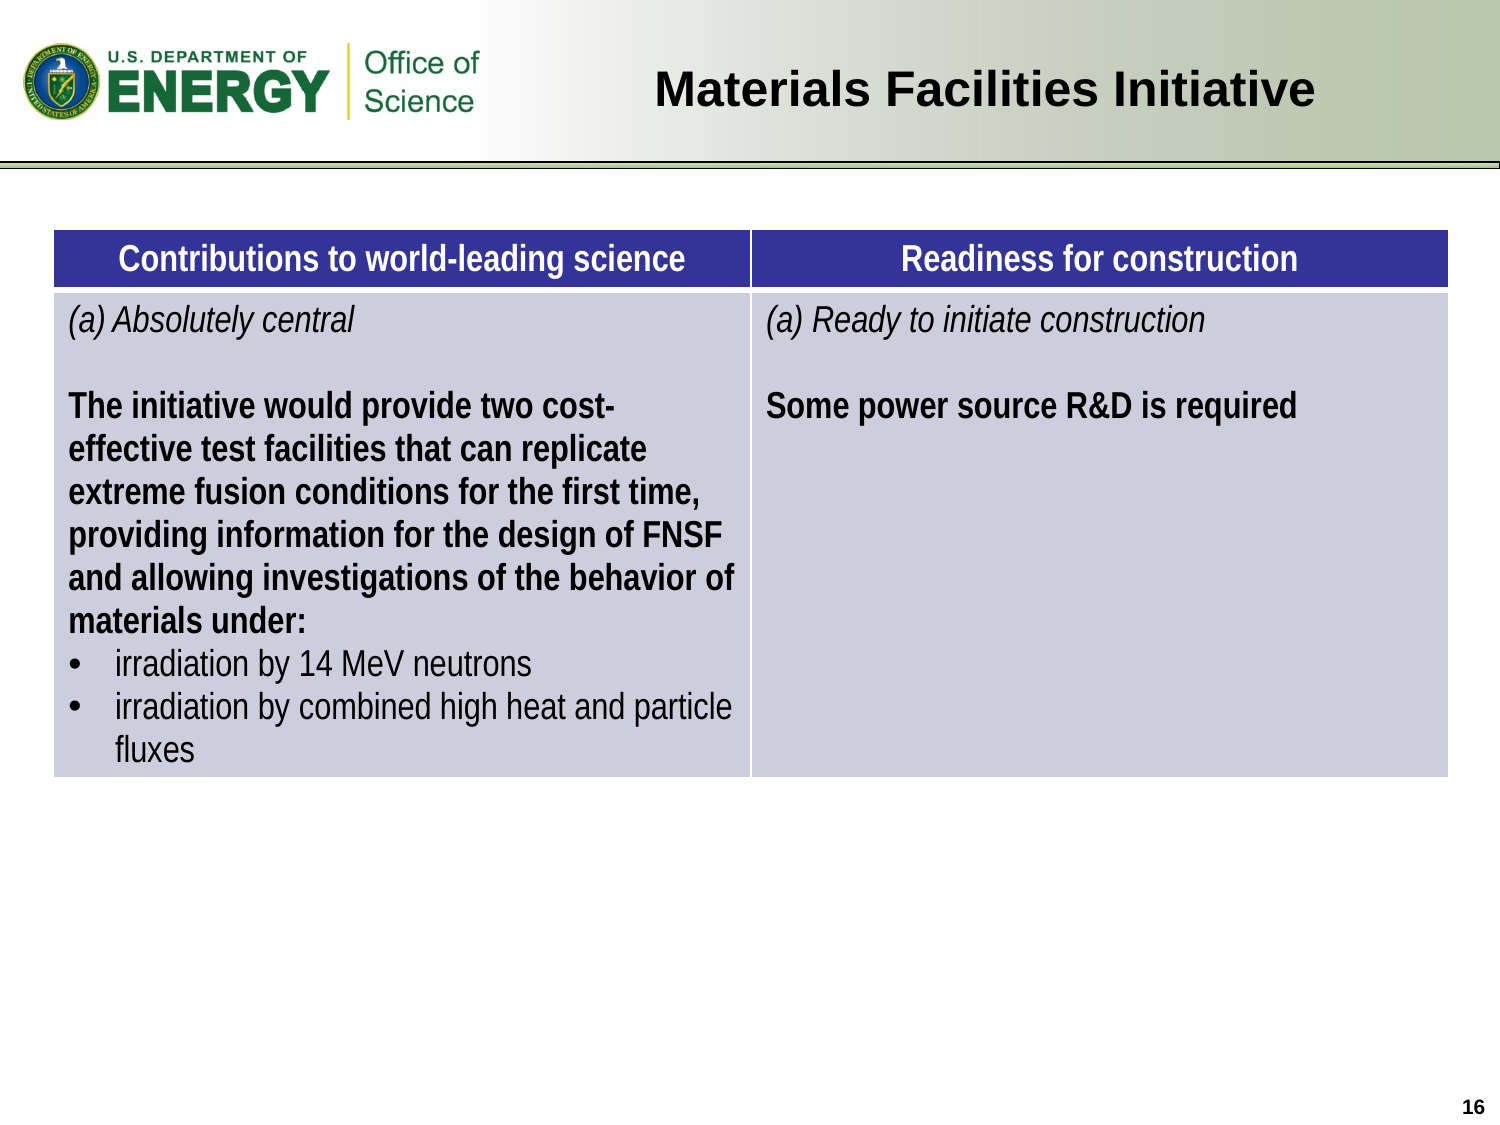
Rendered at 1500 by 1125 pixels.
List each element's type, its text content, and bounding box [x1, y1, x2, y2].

table_cell (a) Ready to initiate construction Some power source R&D is required [752, 293, 1448, 777]
table_header Readiness for construction [752, 230, 1448, 287]
picture [23, 43, 480, 120]
table_header Contributions to world-leading science [54, 230, 750, 287]
table_cell (a) Absolutely central The initiative would provide two cost-effective test facilities that can replicate extreme fusion conditions for the first time, providing information for the design of FNSF and allowing investigations of the behavior of materials under: irradiation by 14 MeV neutrons irradiation by combined high heat and particle fluxes [54, 293, 750, 777]
slide_number 16 [1438, 1085, 1500, 1125]
title Materials Facilities Initiative [498, 26, 1473, 146]
